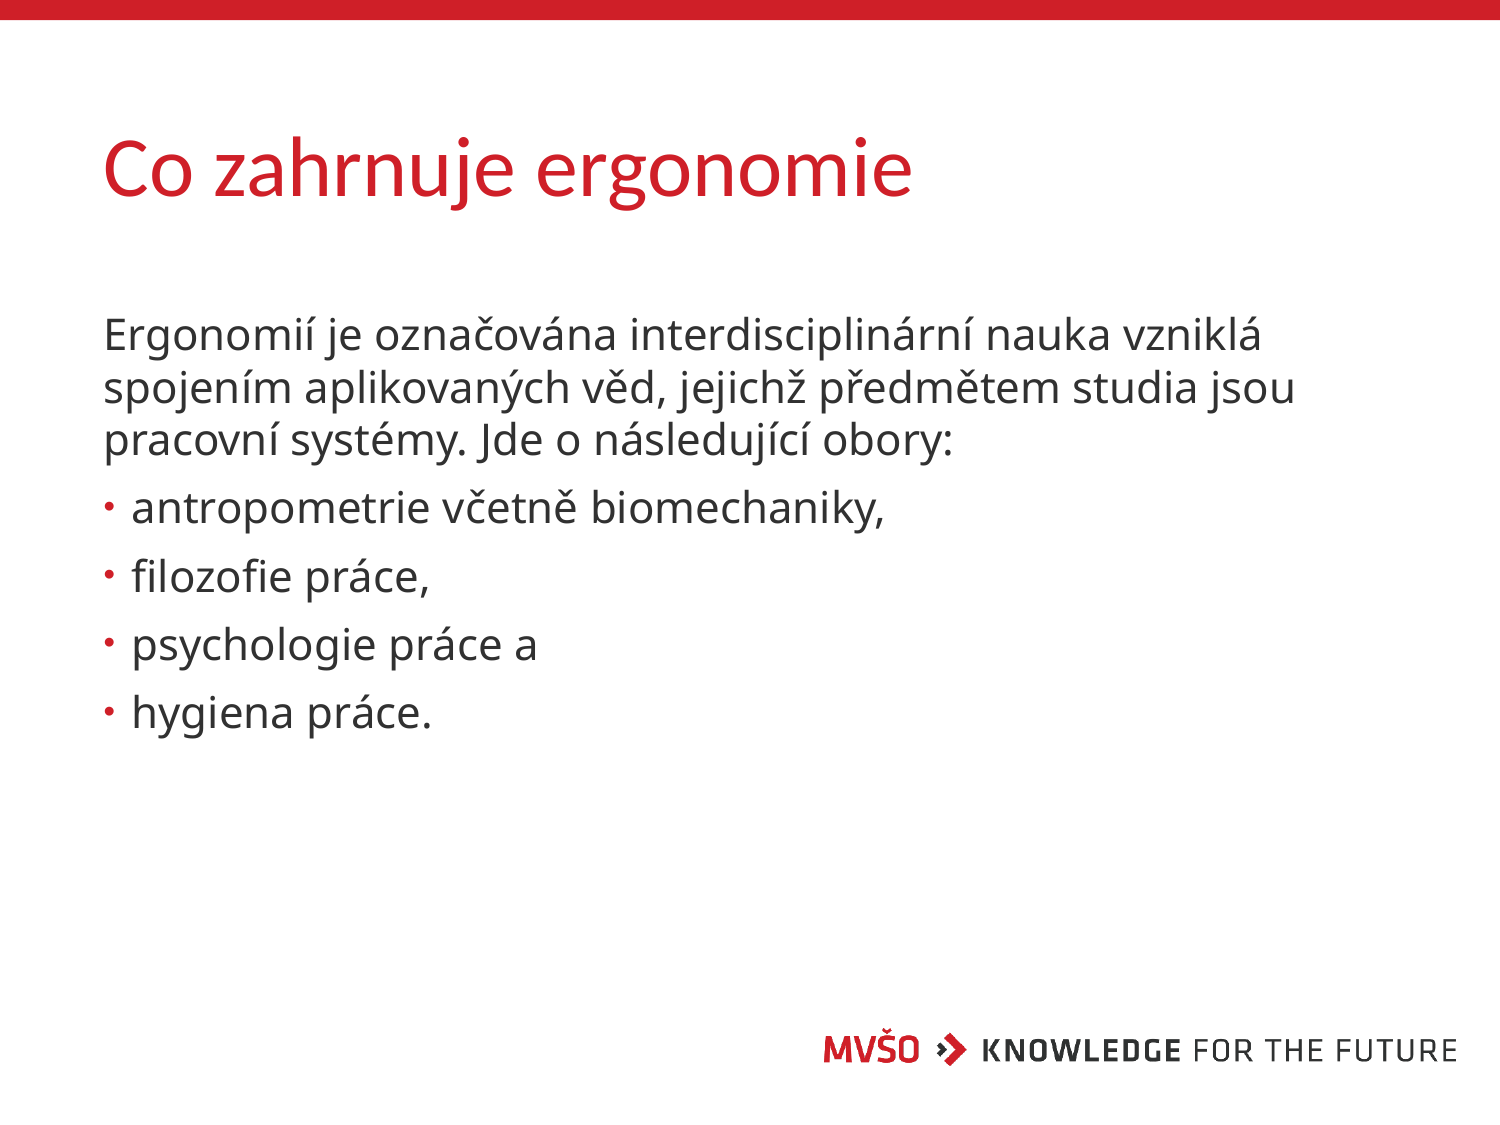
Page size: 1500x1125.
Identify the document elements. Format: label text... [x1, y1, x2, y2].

picture [824, 1028, 1456, 1066]
title Co zahrnuje ergonomie [88, 59, 1412, 278]
list Ergonomií je označována interdisciplinární nauka vzniklá spojením aplikovaných věd, jejichž předmětem studia jsou pracovní systémy. Jde o následující obory: antropometrie včetně biomechaniky, filozofie práce, psychologie práce a hygiena práce. [88, 299, 1412, 969]
